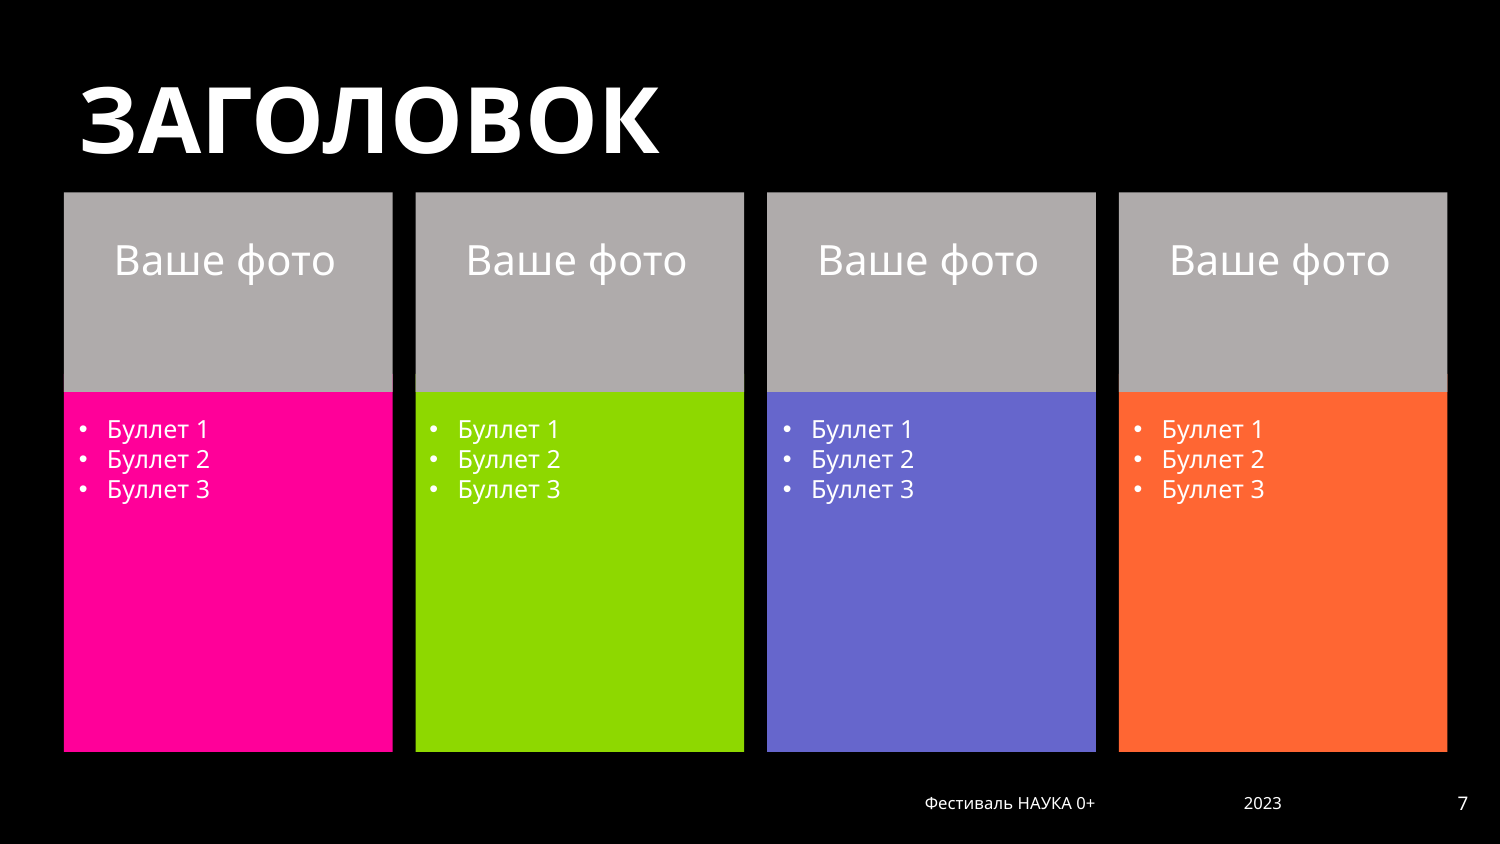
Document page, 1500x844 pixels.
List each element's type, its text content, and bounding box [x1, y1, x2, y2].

text_box [1118, 191, 1448, 393]
title ЗАГОЛОВОК [63, 42, 711, 206]
text_box [766, 393, 1097, 753]
text_box Ваше фото [802, 232, 1061, 353]
text_box Буллет 1 Буллет 2 Буллет 3 [63, 406, 392, 541]
text_box Буллет 1 Буллет 2 Буллет 3 [1118, 406, 1447, 541]
text_box [63, 206, 394, 393]
footer Фестиваль НАУКА 0+ 2023 [850, 782, 1357, 827]
list Ваше фото [98, 232, 358, 353]
text_box [63, 393, 394, 753]
text_box [766, 191, 1097, 393]
text_box Буллет 1 Буллет 2 Буллет 3 [414, 406, 743, 541]
text_box [415, 191, 745, 393]
text_box Буллет 1 Буллет 2 Буллет 3 [768, 406, 1096, 541]
text_box [415, 393, 745, 753]
slide_number 7 [1411, 782, 1484, 827]
text_box Ваше фото [450, 232, 710, 353]
text_box Ваше фото [1153, 232, 1413, 353]
text_box [1118, 393, 1448, 753]
